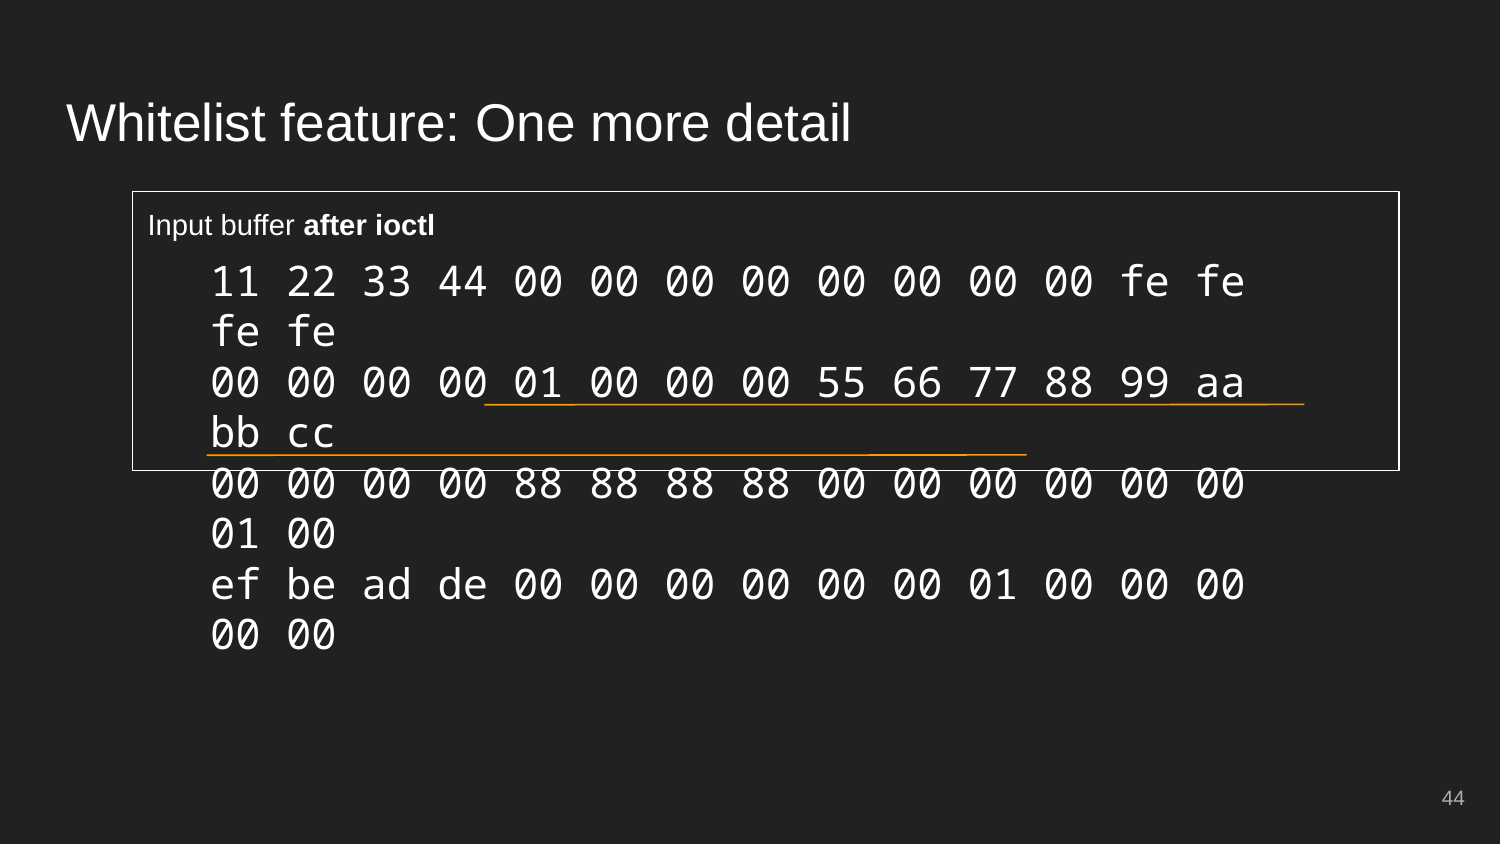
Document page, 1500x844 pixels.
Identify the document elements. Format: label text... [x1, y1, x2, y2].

text_box Input buffer after ioctl [132, 191, 1399, 471]
title Whitelist feature: One more detail [51, 72, 1449, 167]
slide_number ‹#› [1389, 764, 1480, 830]
title 11 22 33 44 00 00 00 00 00 00 00 00 fe fe fe fe 00 00 00 00 01 00 00 00 55 66 77 88 99 aa bb cc 00 00 00 00 88 88 88 88 00 00 00 00 00 00 01 00 ef be ad de 00 00 00 00 00 00 01 00 00 00 00 00 [195, 239, 1320, 674]
